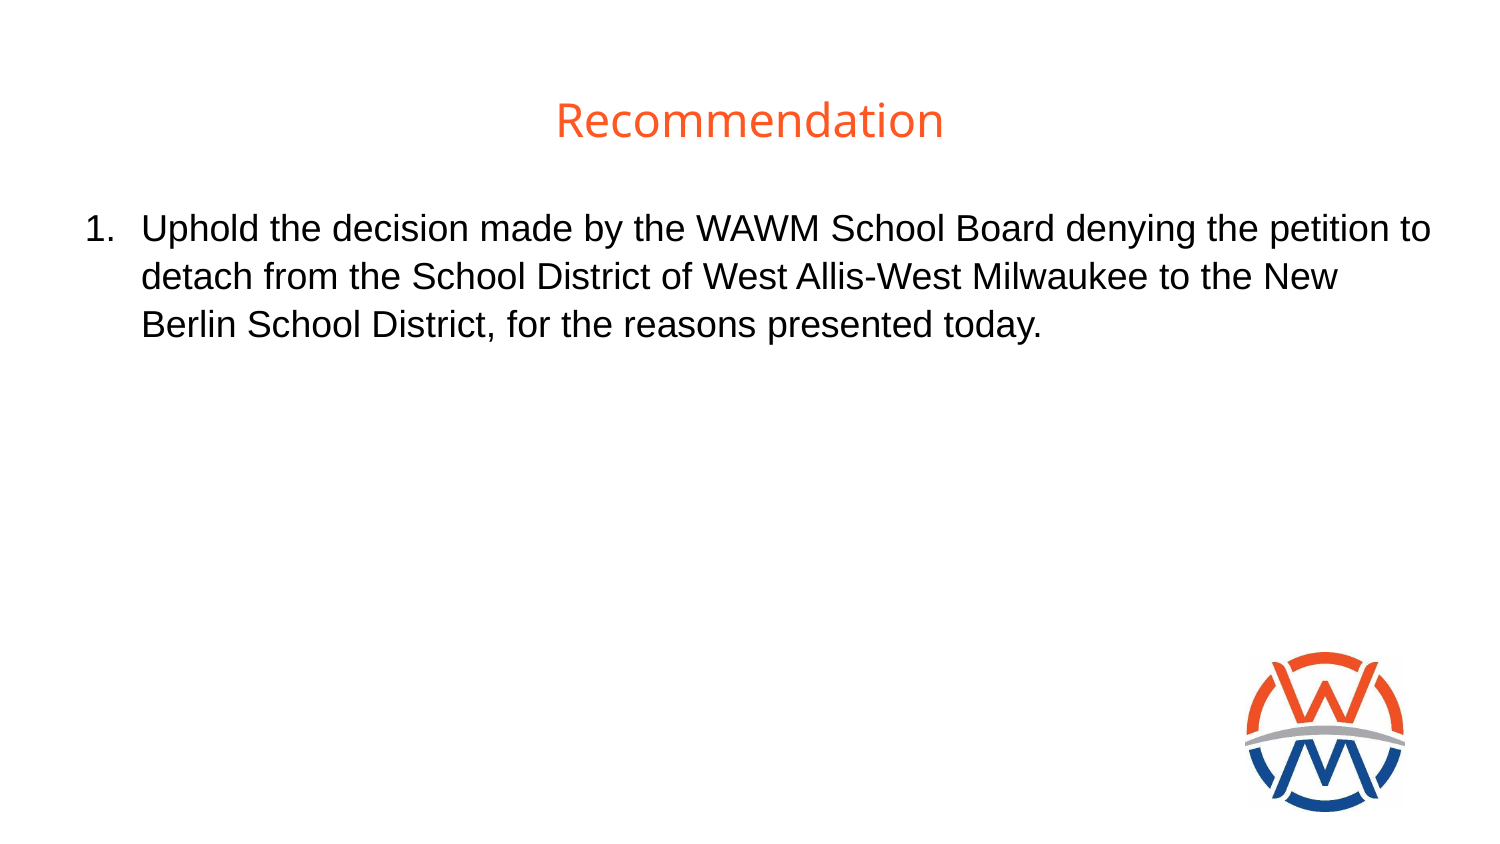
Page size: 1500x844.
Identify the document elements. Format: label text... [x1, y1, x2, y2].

list Uphold the decision made by the WAWM School Board denying the petition to detach from the School District of West Allis-West Milwaukee to the New Berlin School District, for the reasons presented today. [51, 185, 1449, 623]
picture [1244, 651, 1405, 812]
title Recommendation [51, 72, 1449, 167]
